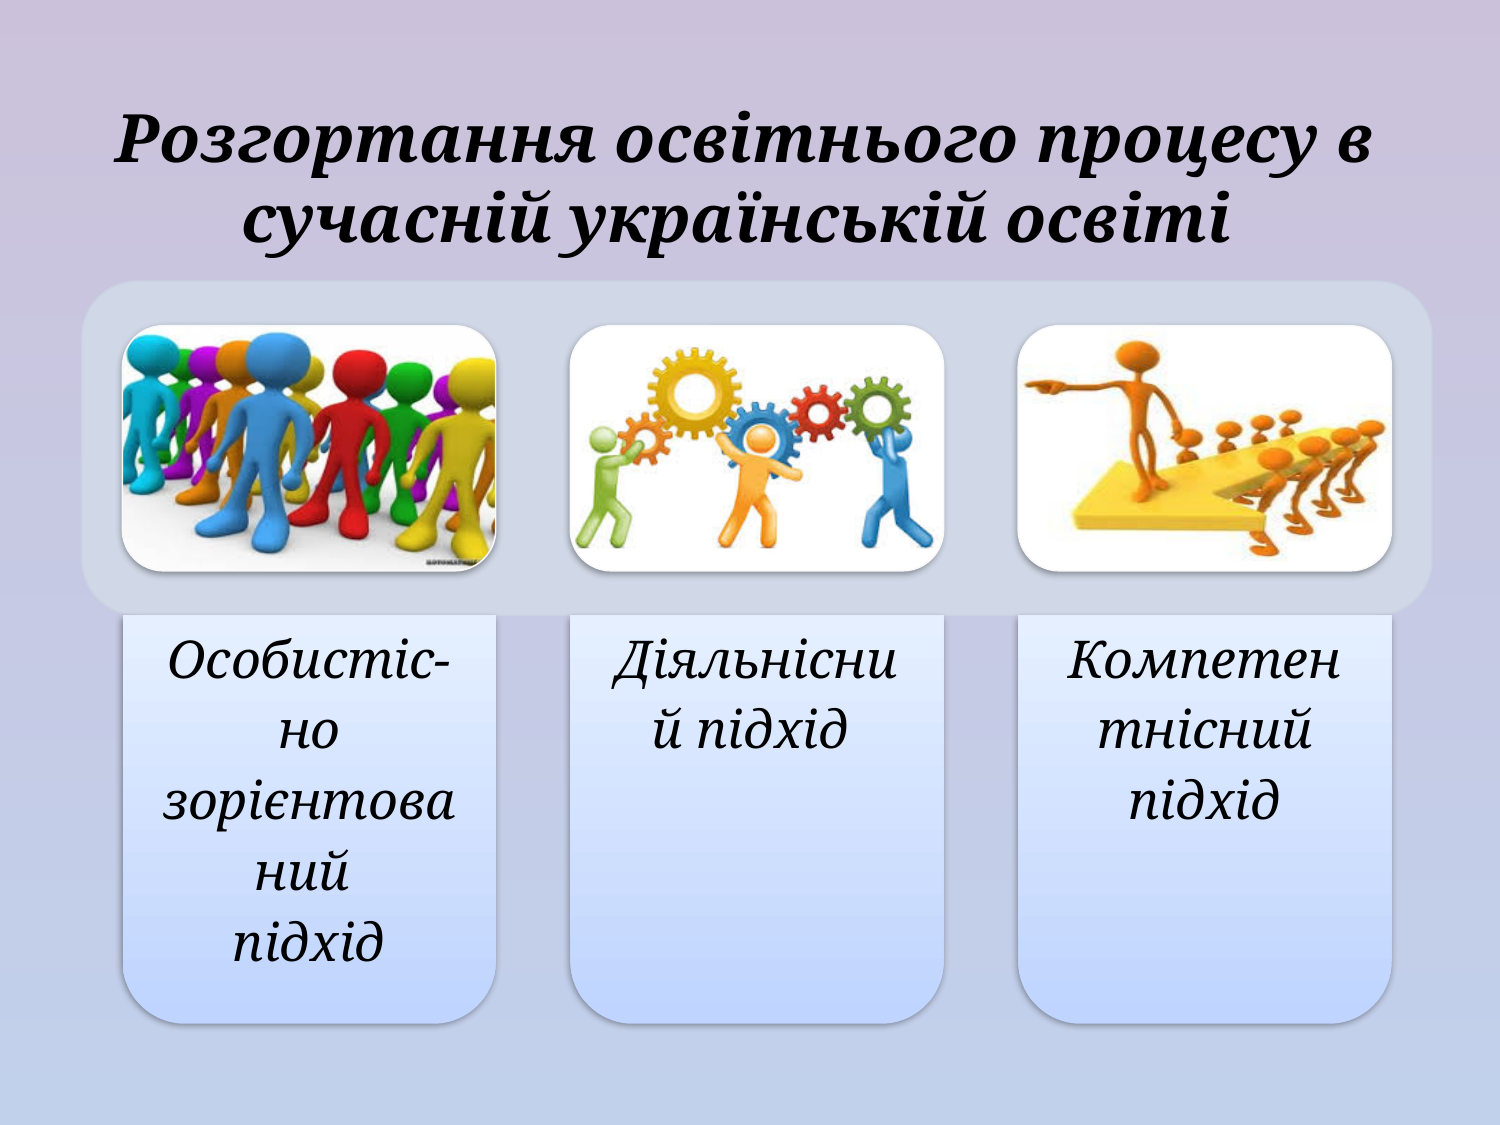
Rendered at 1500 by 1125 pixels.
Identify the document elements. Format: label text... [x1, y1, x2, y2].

title Розгортання освітнього процесу в сучасній українській освіті [70, 82, 1421, 270]
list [81, 280, 1433, 1024]
